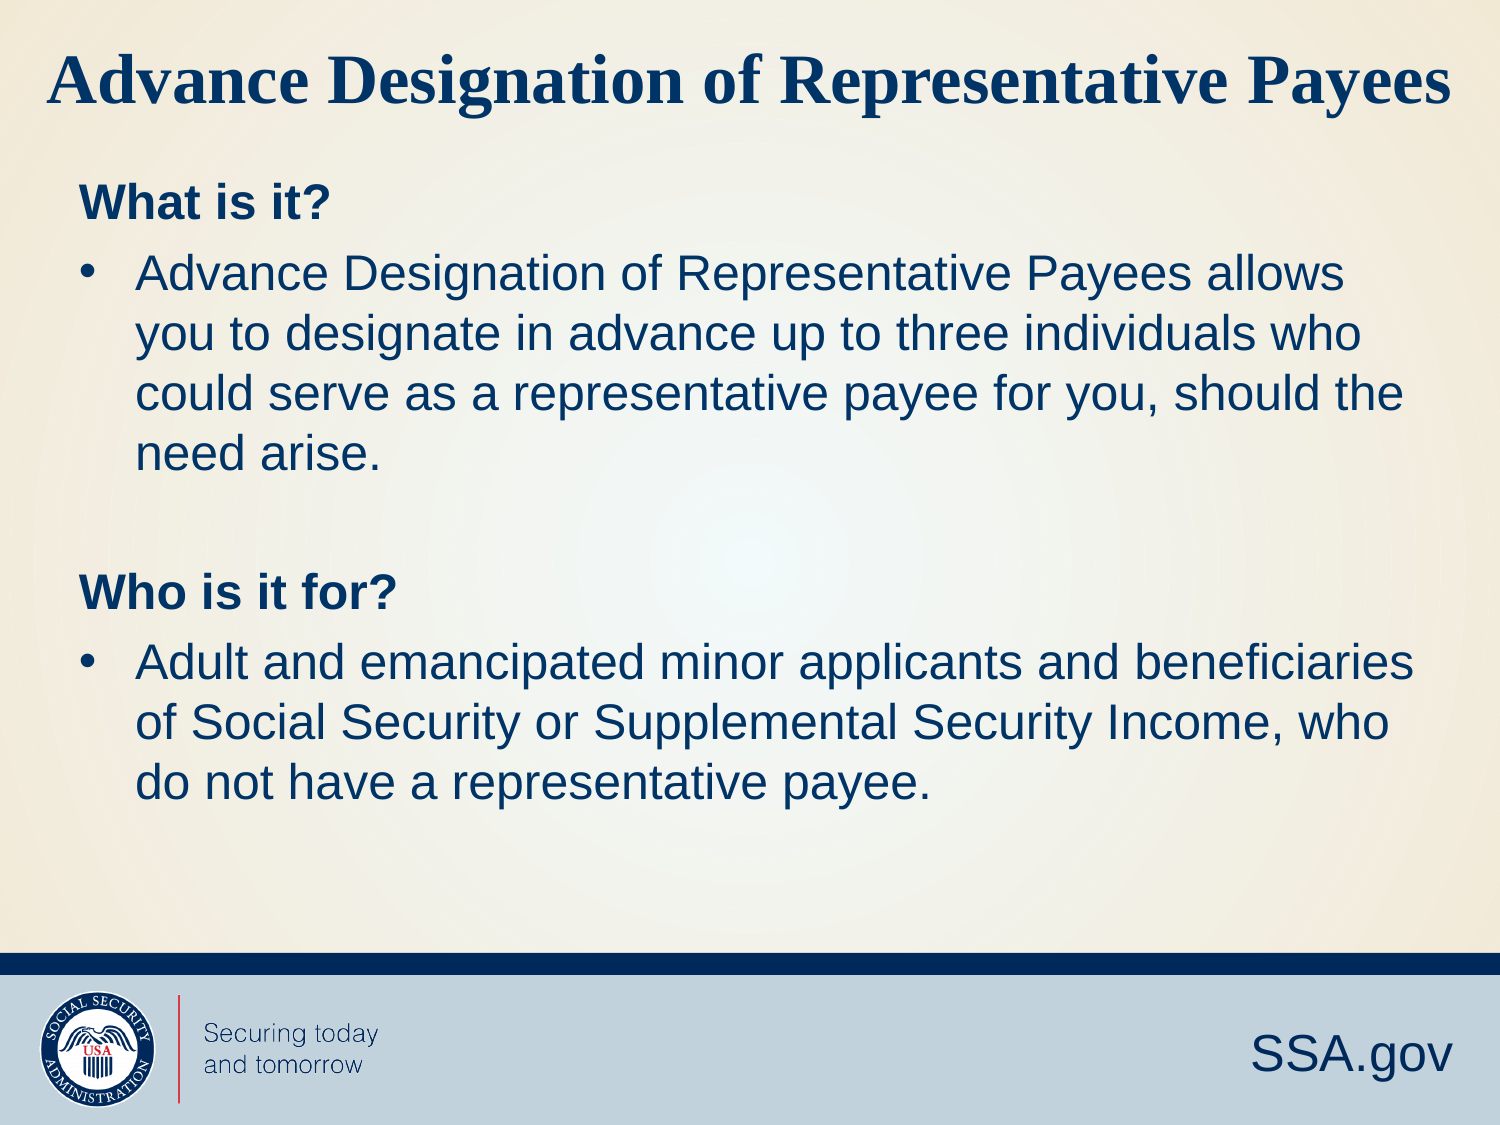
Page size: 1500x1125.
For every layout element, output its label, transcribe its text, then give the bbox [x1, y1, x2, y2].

list What is it? Advance Designation of Representative Payees allows you to designate in advance up to three individuals who could serve as a representative payee for you, should the need arise. Who is it for? Adult and emancipated minor applicants and beneficiaries of Social Security or Supplemental Security Income, who do not have a representative payee. [63, 162, 1436, 875]
picture [34, 989, 386, 1111]
title Advance Designation of Representative Payees [0, 24, 1500, 138]
